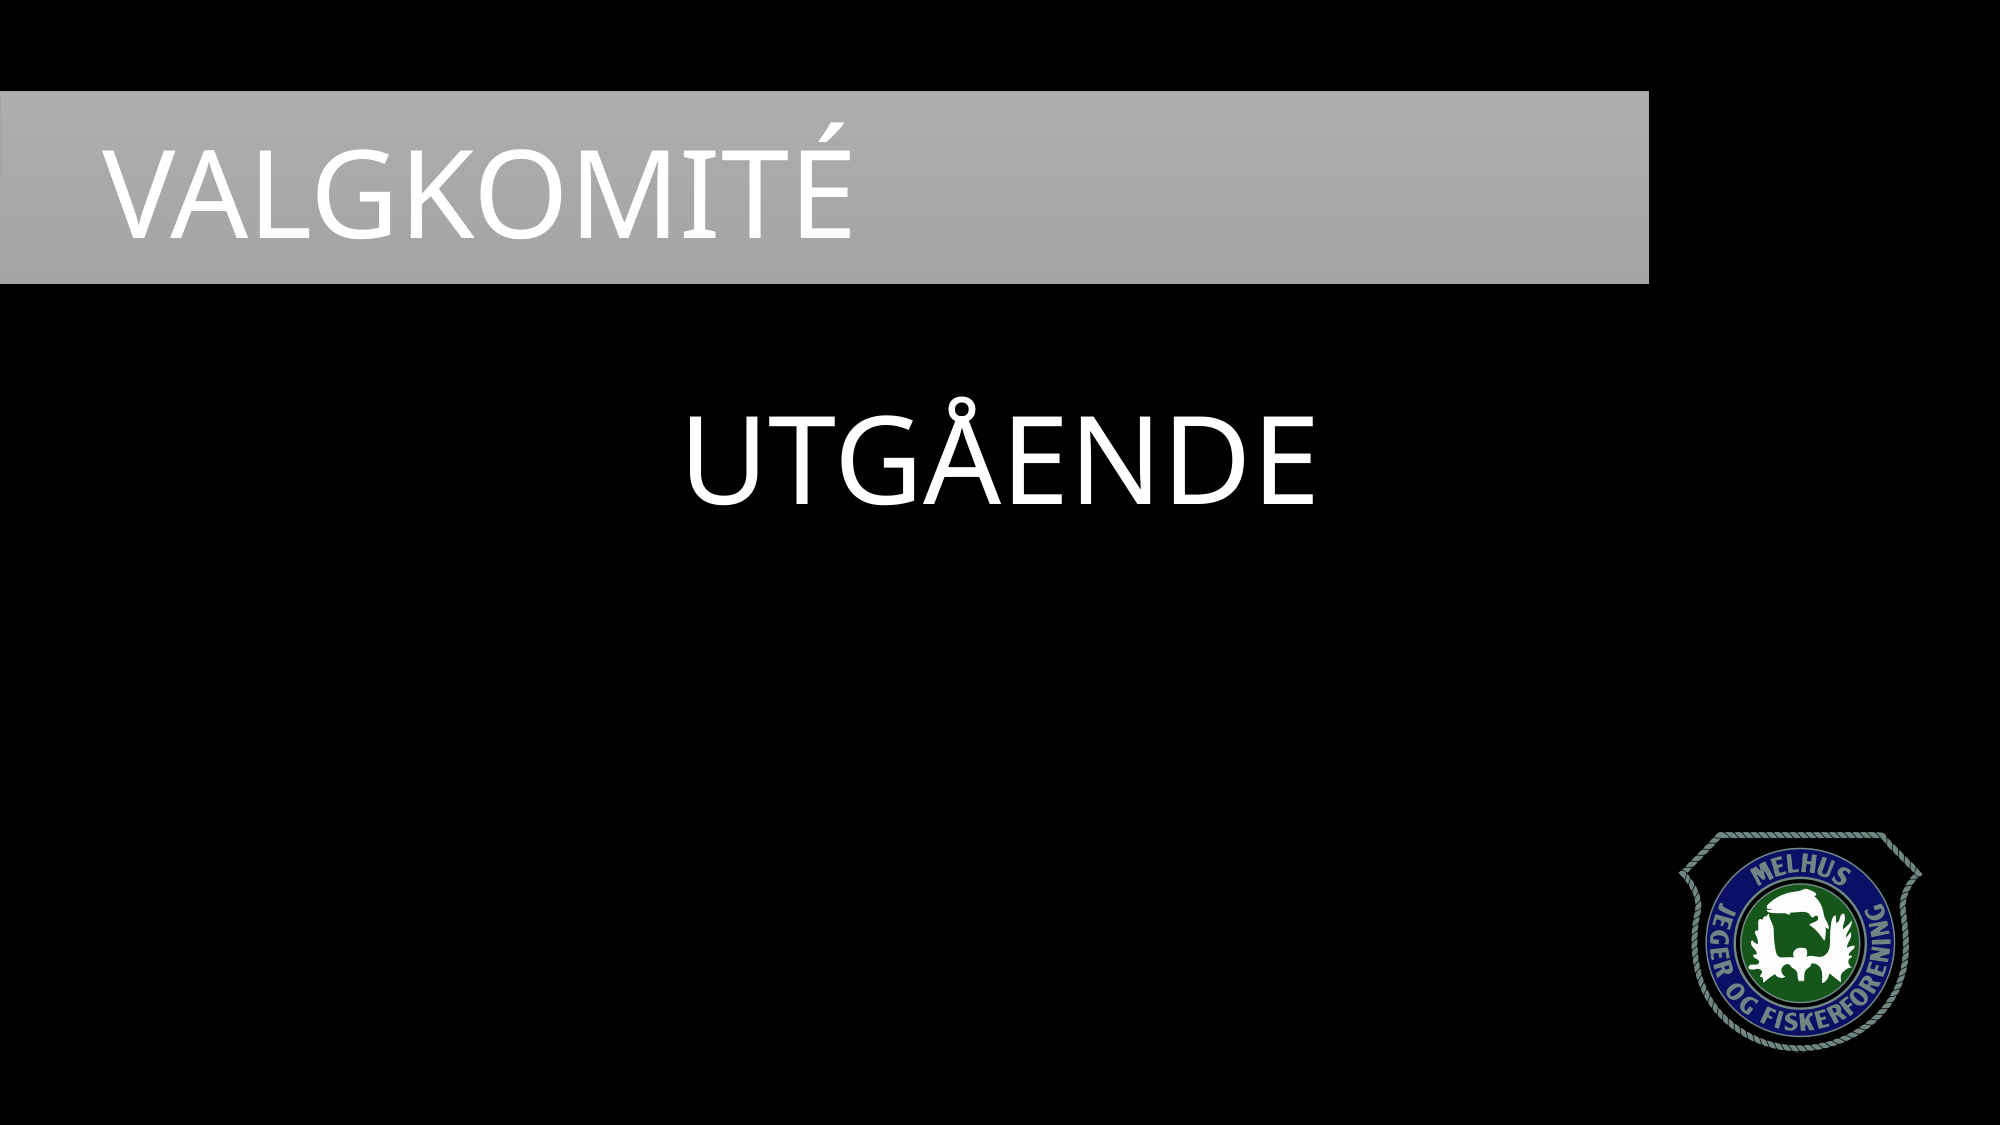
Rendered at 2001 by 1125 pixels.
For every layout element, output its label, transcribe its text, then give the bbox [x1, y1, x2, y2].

text_box [0, 91, 1649, 284]
title UTGÅENDE [0, 391, 2000, 539]
text_box VALGKOMITÉ [19, 125, 940, 273]
picture [1678, 828, 1923, 1054]
